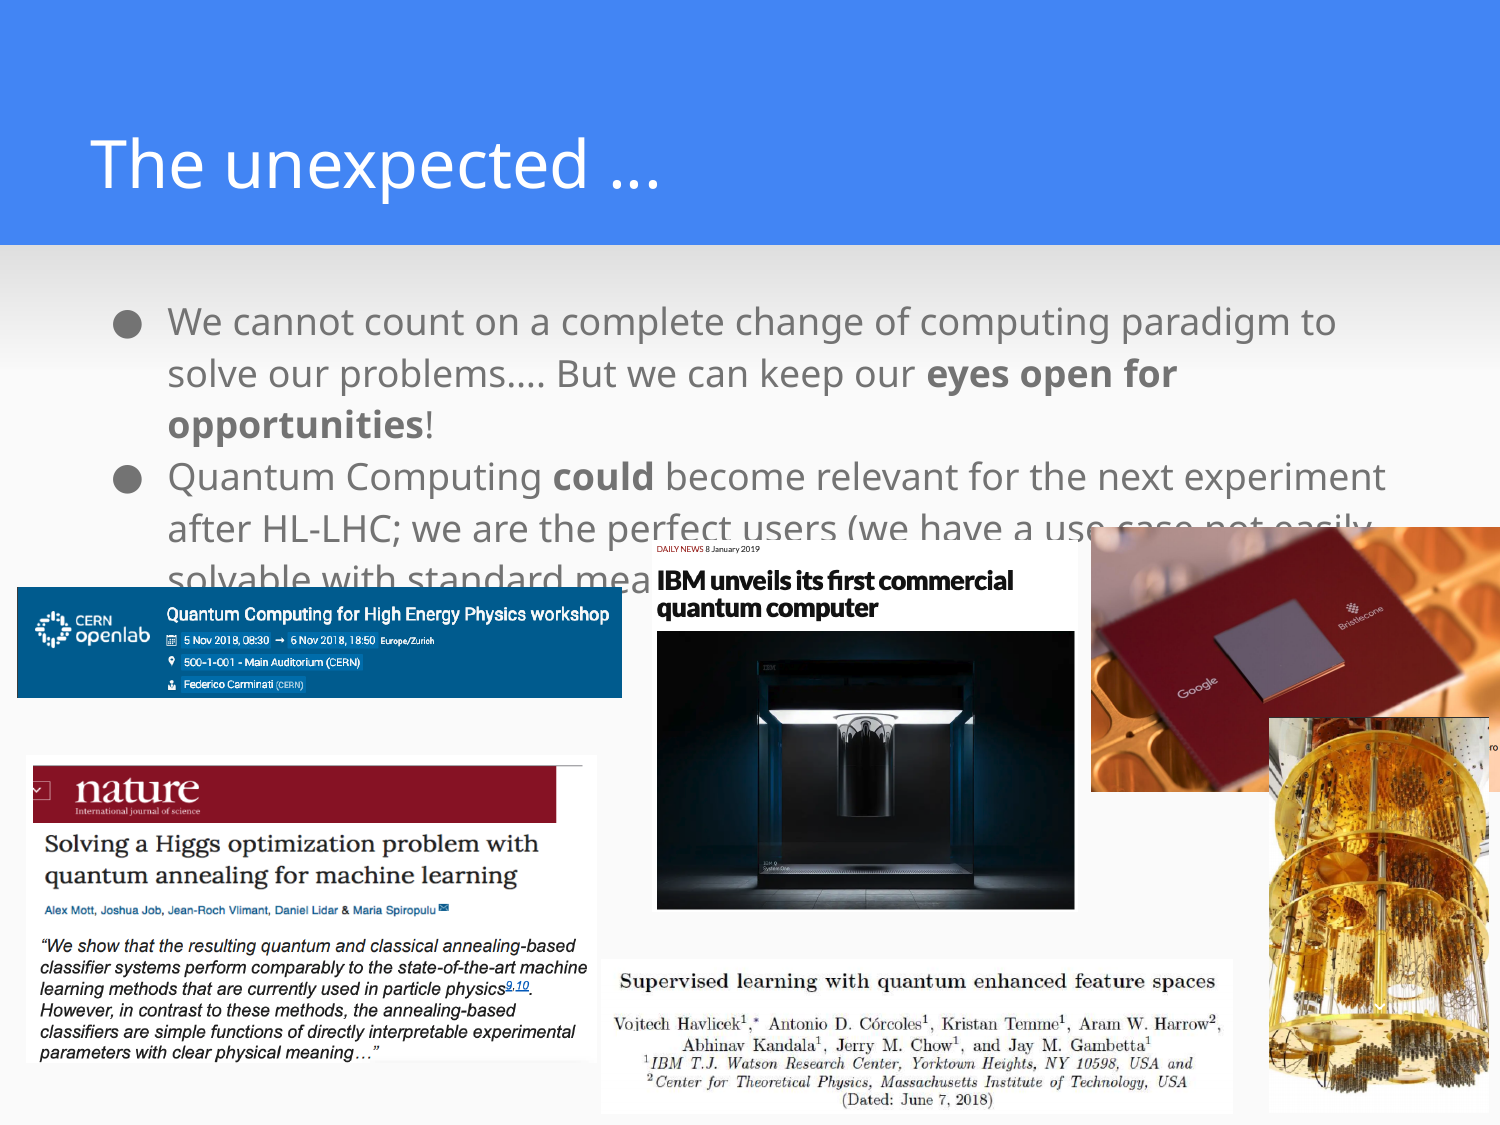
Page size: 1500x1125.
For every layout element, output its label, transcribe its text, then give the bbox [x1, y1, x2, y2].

picture [651, 540, 1078, 912]
picture [26, 755, 597, 1063]
picture [600, 959, 1234, 1114]
picture [1091, 527, 1500, 1114]
list We cannot count on a complete change of computing paradigm to solve our problems…. But we can keep our eyes open for opportunities! Quantum Computing could become relevant for the next experiment after HL-LHC; we are the perfect users (we have a use case not easily solvable with standard means) [77, 276, 1427, 1013]
title The unexpected ... [75, 48, 1425, 217]
picture [17, 587, 622, 698]
